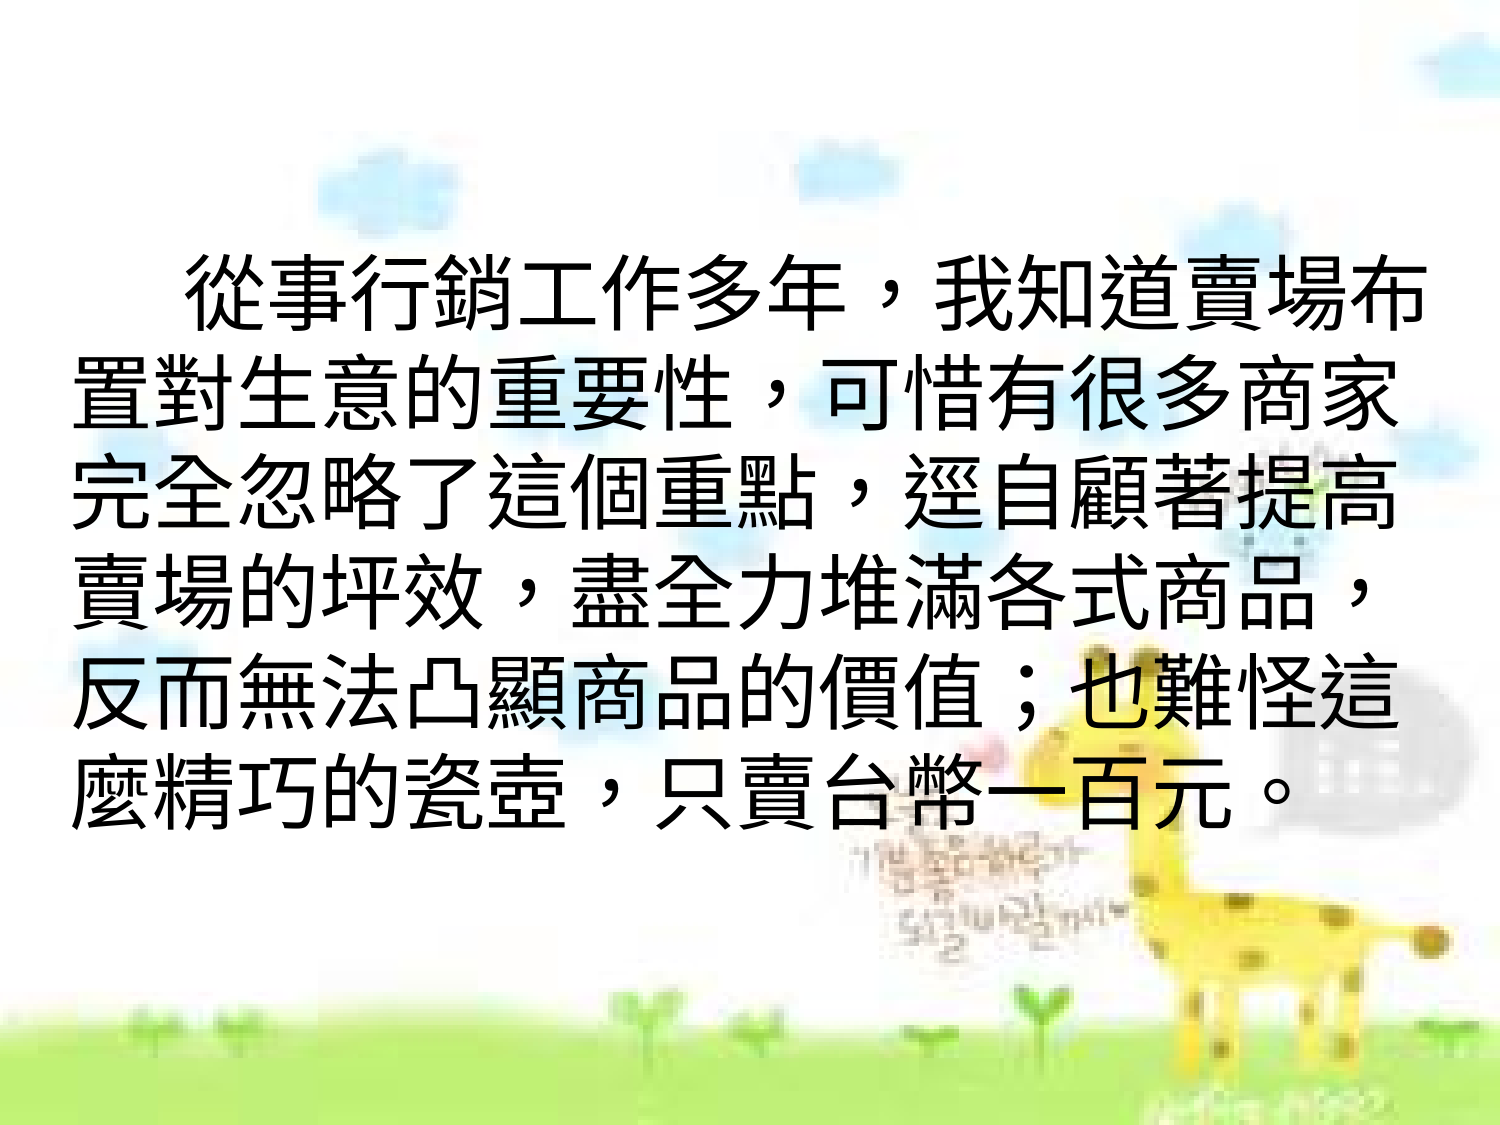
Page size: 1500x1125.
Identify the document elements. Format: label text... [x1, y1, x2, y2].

list 從事行銷工作多年，我知道賣場布置對生意的重要性，可惜有很多商家完全忽略了這個重點，逕自顧著提高賣場的坪效，盡全力堆滿各式商品，反而無法凸顯商品的價值；也難怪這麼精巧的瓷壺，只賣台幣一百元。 [0, 0, 1500, 1125]
